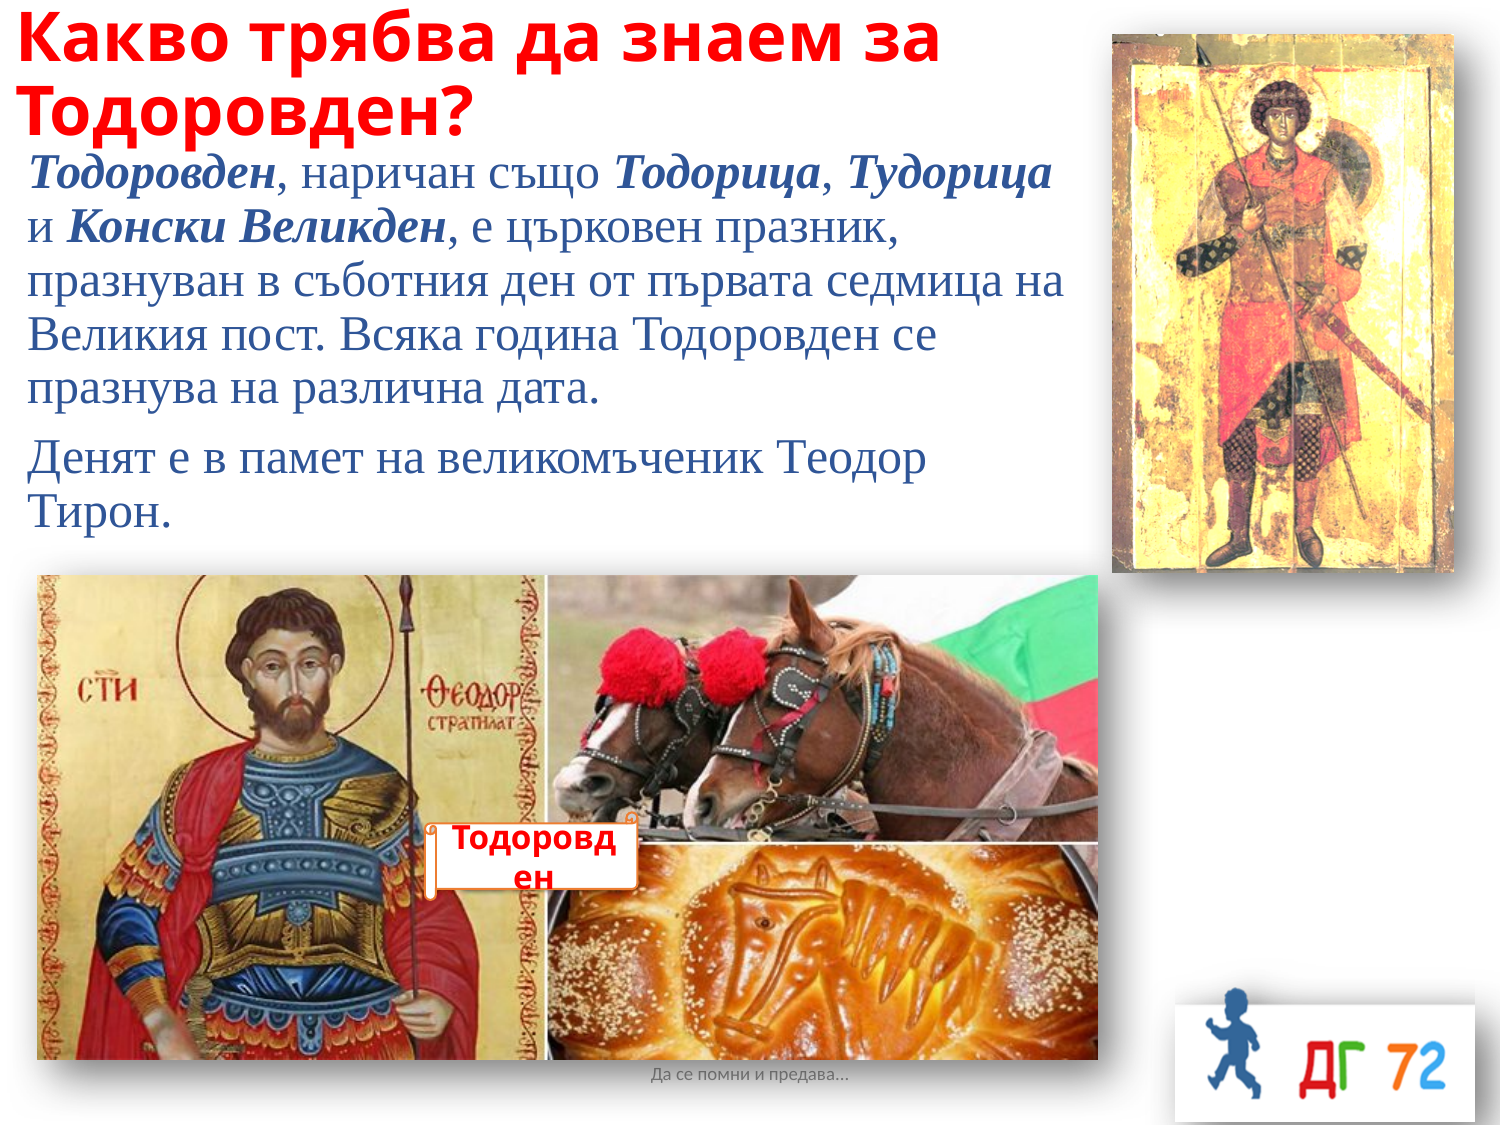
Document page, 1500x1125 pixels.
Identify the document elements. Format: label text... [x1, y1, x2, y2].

picture [1112, 34, 1454, 574]
list Тодоровден, наричан също Тодорица, Тудорица и Конски Великден, е църковен празник, празнуван в съботния ден от първата седмица на Великия пост. Всяка година Тодоровден се празнува на различна дата. Денят е в памет на великомъченик Тeодор Тирон. [12, 181, 1086, 713]
picture [37, 575, 1098, 1061]
title Какво трябва да знаем за Тодоровден? [0, 0, 1372, 181]
picture [1174, 965, 1475, 1122]
